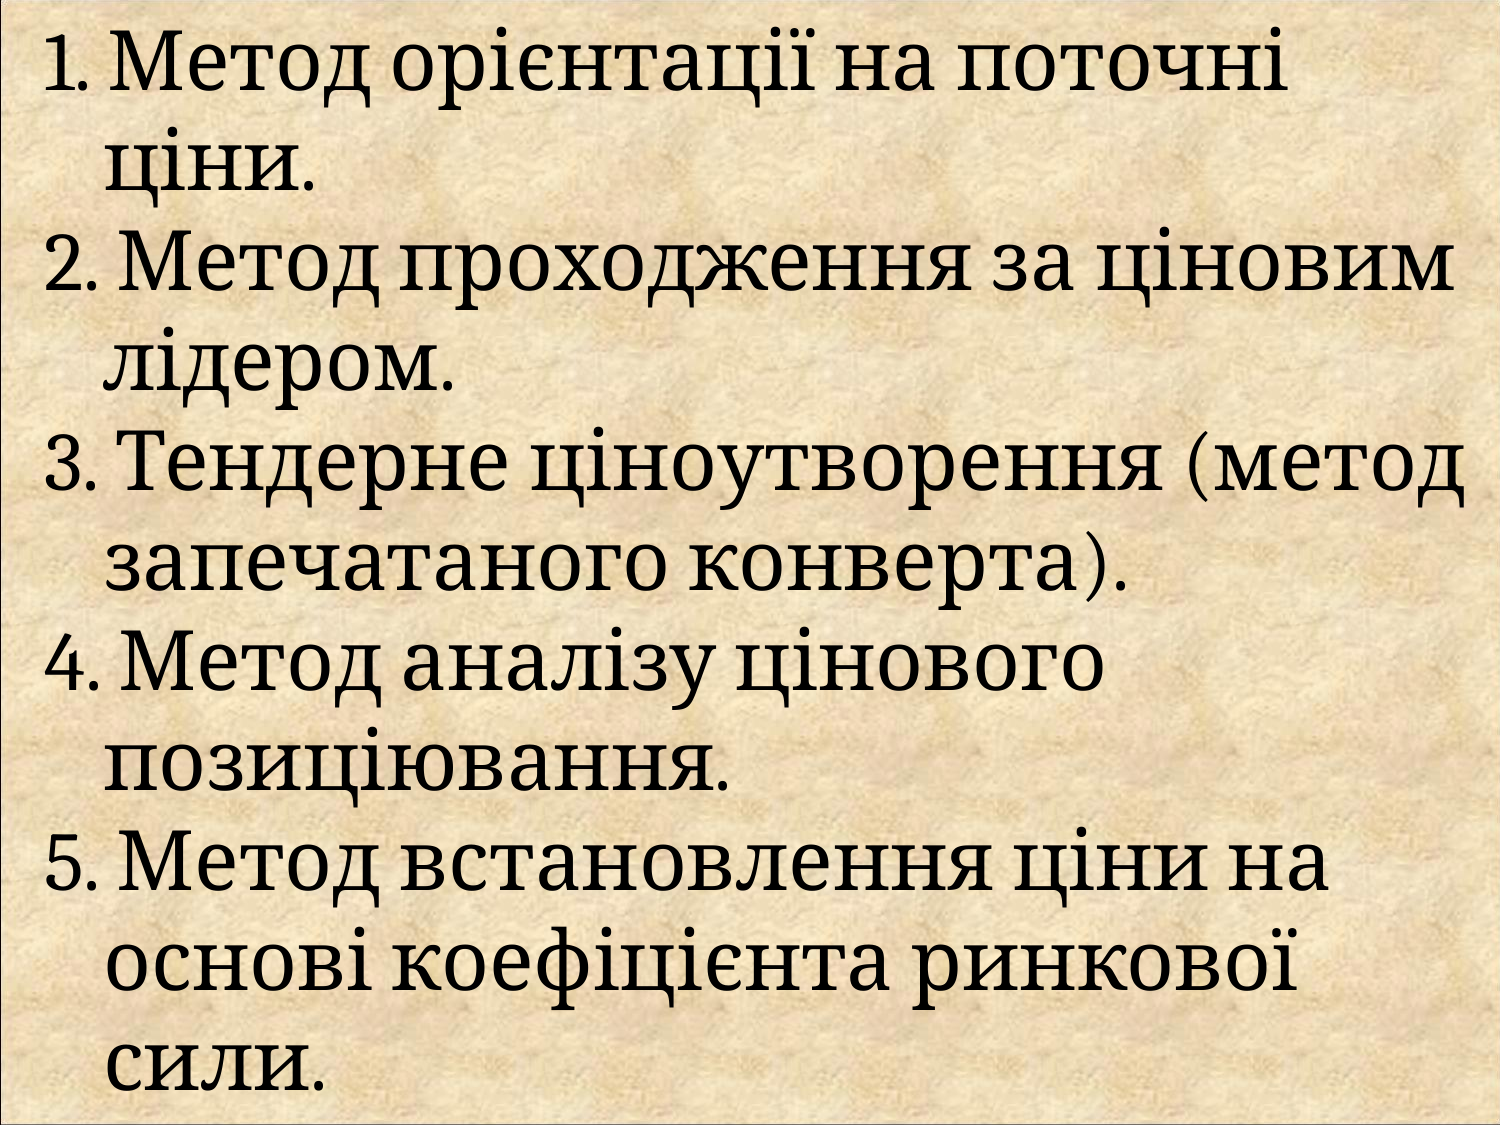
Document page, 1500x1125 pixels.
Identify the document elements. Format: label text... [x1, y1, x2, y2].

text_box 1. Метод орієнтації на поточні ціни. 2. Метод проходження за ціновим лідером. 3. Тендерне ціноутворення (метод запечатаного конверта). 4. Метод аналізу цінового позиціювання. 5. Метод встановлення ціни на основі коефіцієнта ринкової сили. 6. Метод ціноутворення на основі цінових класів. [0, 0, 1500, 1125]
